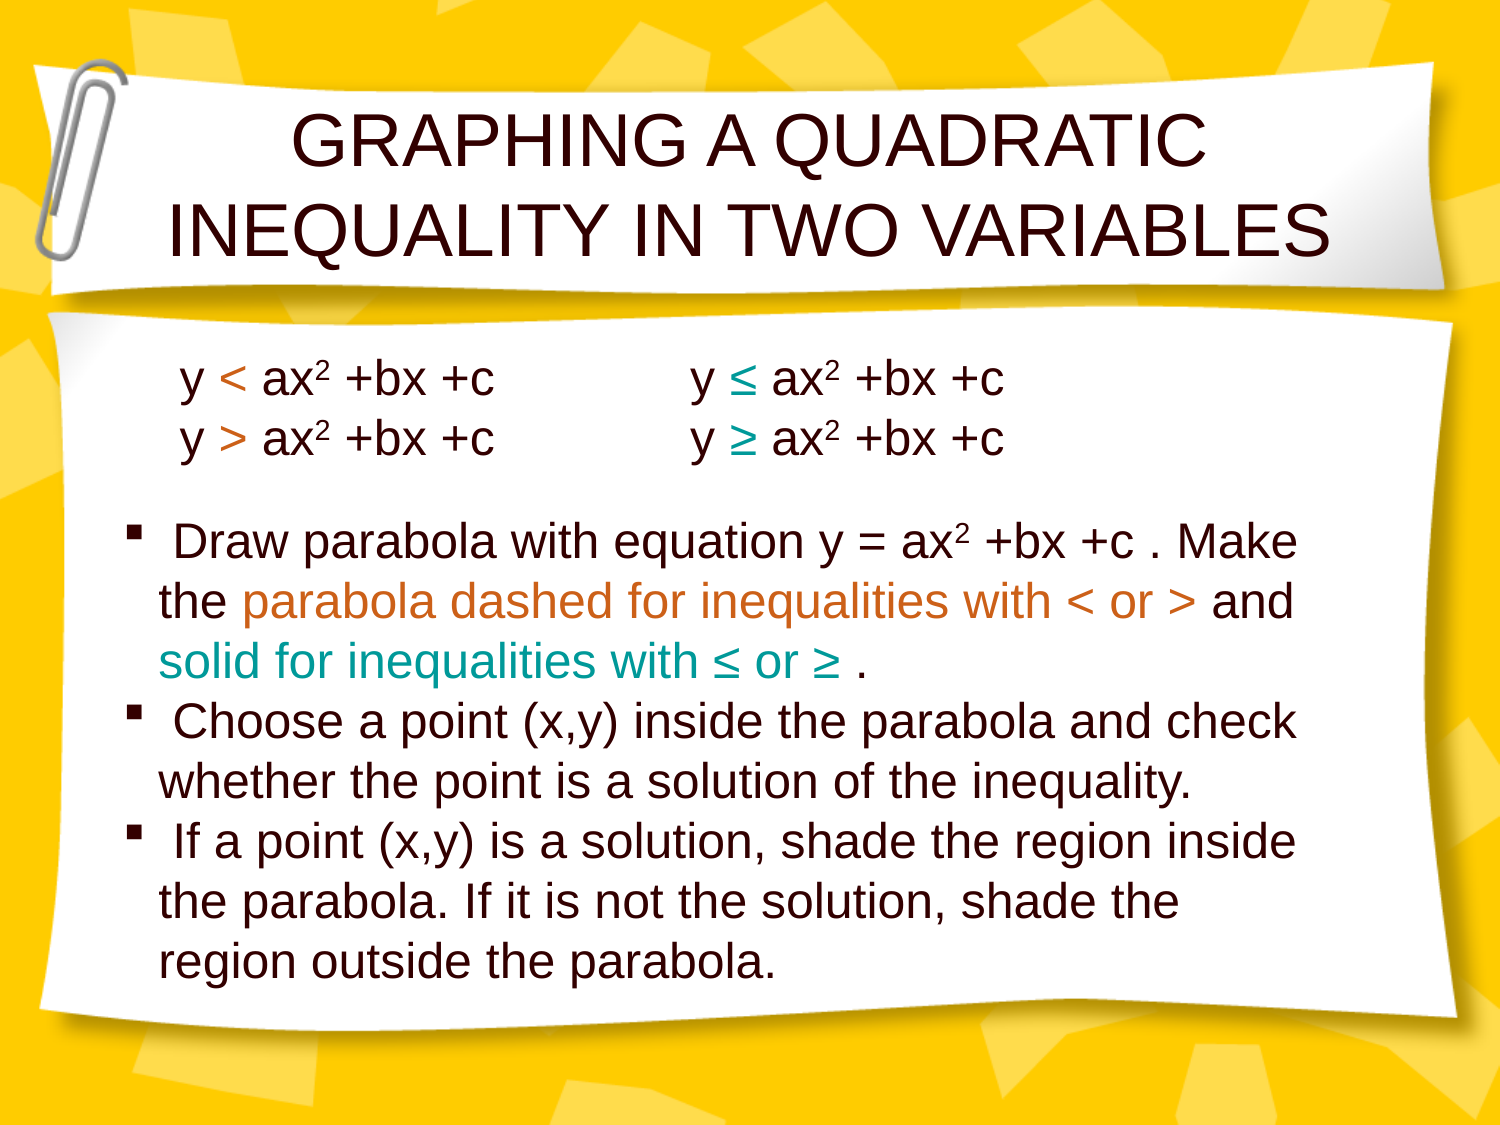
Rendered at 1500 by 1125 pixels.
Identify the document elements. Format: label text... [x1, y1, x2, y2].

text_box y < ax2 +bx +c y ≤ ax2 +bx +c y > ax2 +bx +c y ≥ ax2 +bx +c [164, 338, 1232, 473]
title GRAPHING A QUADRATIC INEQUALITY IN TWO VARIABLES [112, 87, 1388, 276]
text_box Draw parabola with equation y = ax2 +bx +c . Make the parabola dashed for inequalities with < or > and solid for inequalities with ≤ or ≥ . Choose a point (x,y) inside the parabola and check whether the point is a solution of the inequality. If a point (x,y) is a solution, shade the region inside the parabola. If it is not the solution, shade the region outside the parabola. [108, 501, 1348, 997]
picture [0, 0, 1500, 1125]
